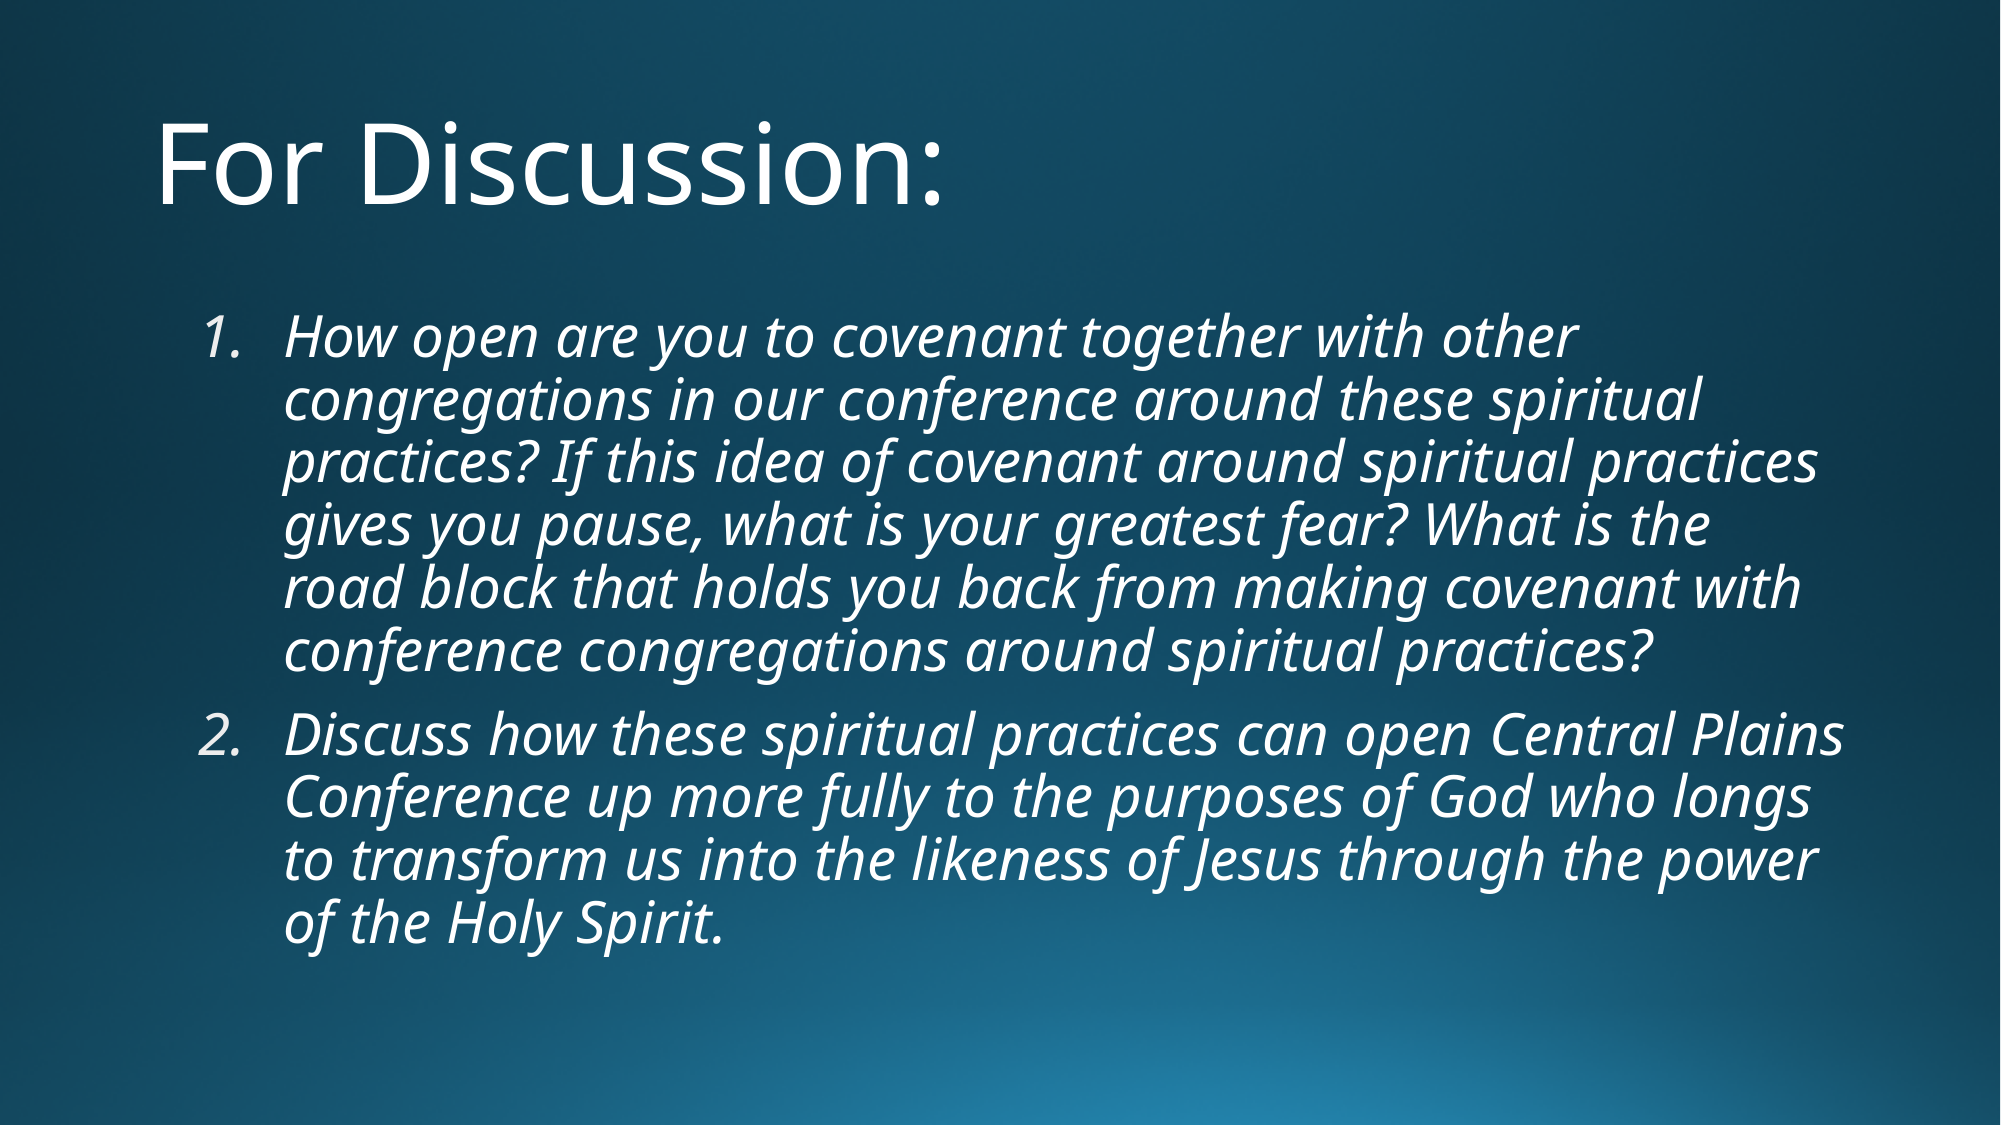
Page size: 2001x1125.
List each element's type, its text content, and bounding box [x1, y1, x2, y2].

list How open are you to covenant together with other congregations in our conference around these spiritual practices? If this idea of covenant around spiritual practices gives you pause, what is your greatest fear? What is the road block that holds you back from making covenant with conference congregations around spiritual practices? Discuss how these spiritual practices can open Central Plains Conference up more fully to the purposes of God who longs to transform us into the likeness of Jesus through the power of the Holy Spirit. [183, 299, 1863, 1014]
picture [0, 0, 2001, 1125]
title For Discussion: [137, 59, 1863, 278]
